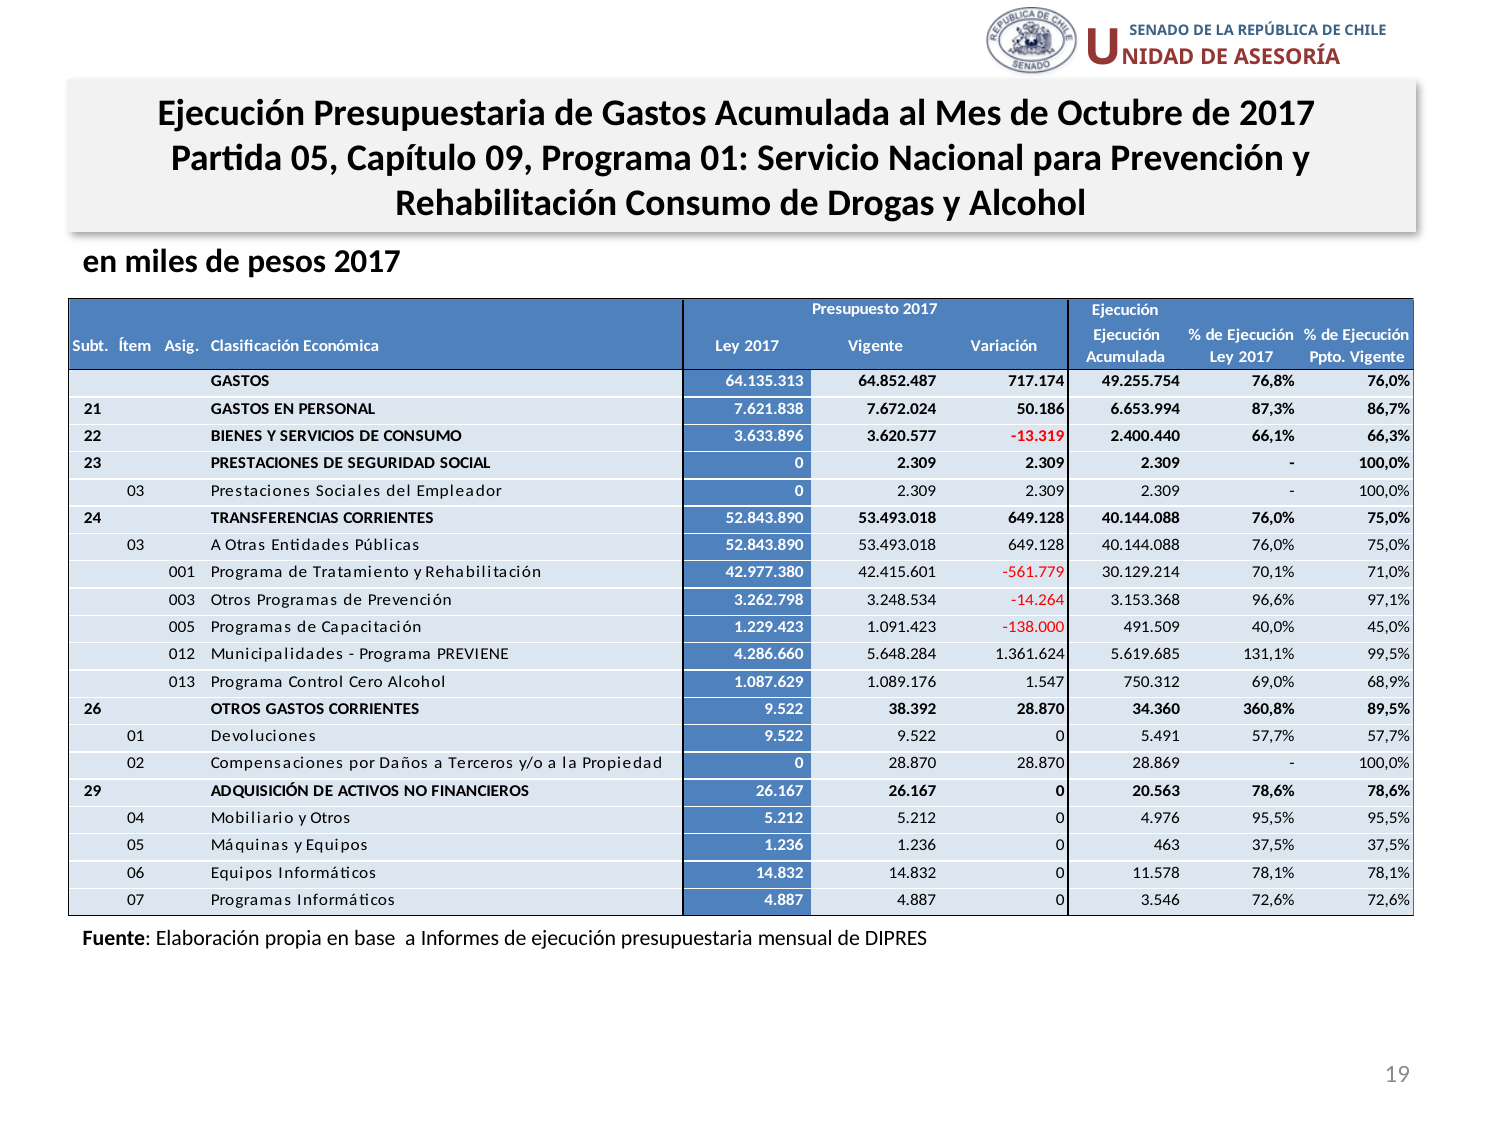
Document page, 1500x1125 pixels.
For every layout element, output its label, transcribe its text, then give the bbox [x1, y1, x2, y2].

picture [986, 7, 1079, 76]
text_box en miles de pesos 2017 [67, 231, 1418, 298]
text_box Ejecución Presupuestaria de Gastos Acumulada al Mes de Octubre de 2017 Partida 05, Capítulo 09, Programa 01: Servicio Nacional para Prevención y Rehabilitación Consumo de Drogas y Alcohol [67, 79, 1415, 231]
footer Fuente: Elaboración propia en base a Informes de ejecución presupuestaria mensual de DIPRES [67, 916, 1447, 977]
slide_number 19 [1074, 1042, 1425, 1103]
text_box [67, 297, 1416, 917]
